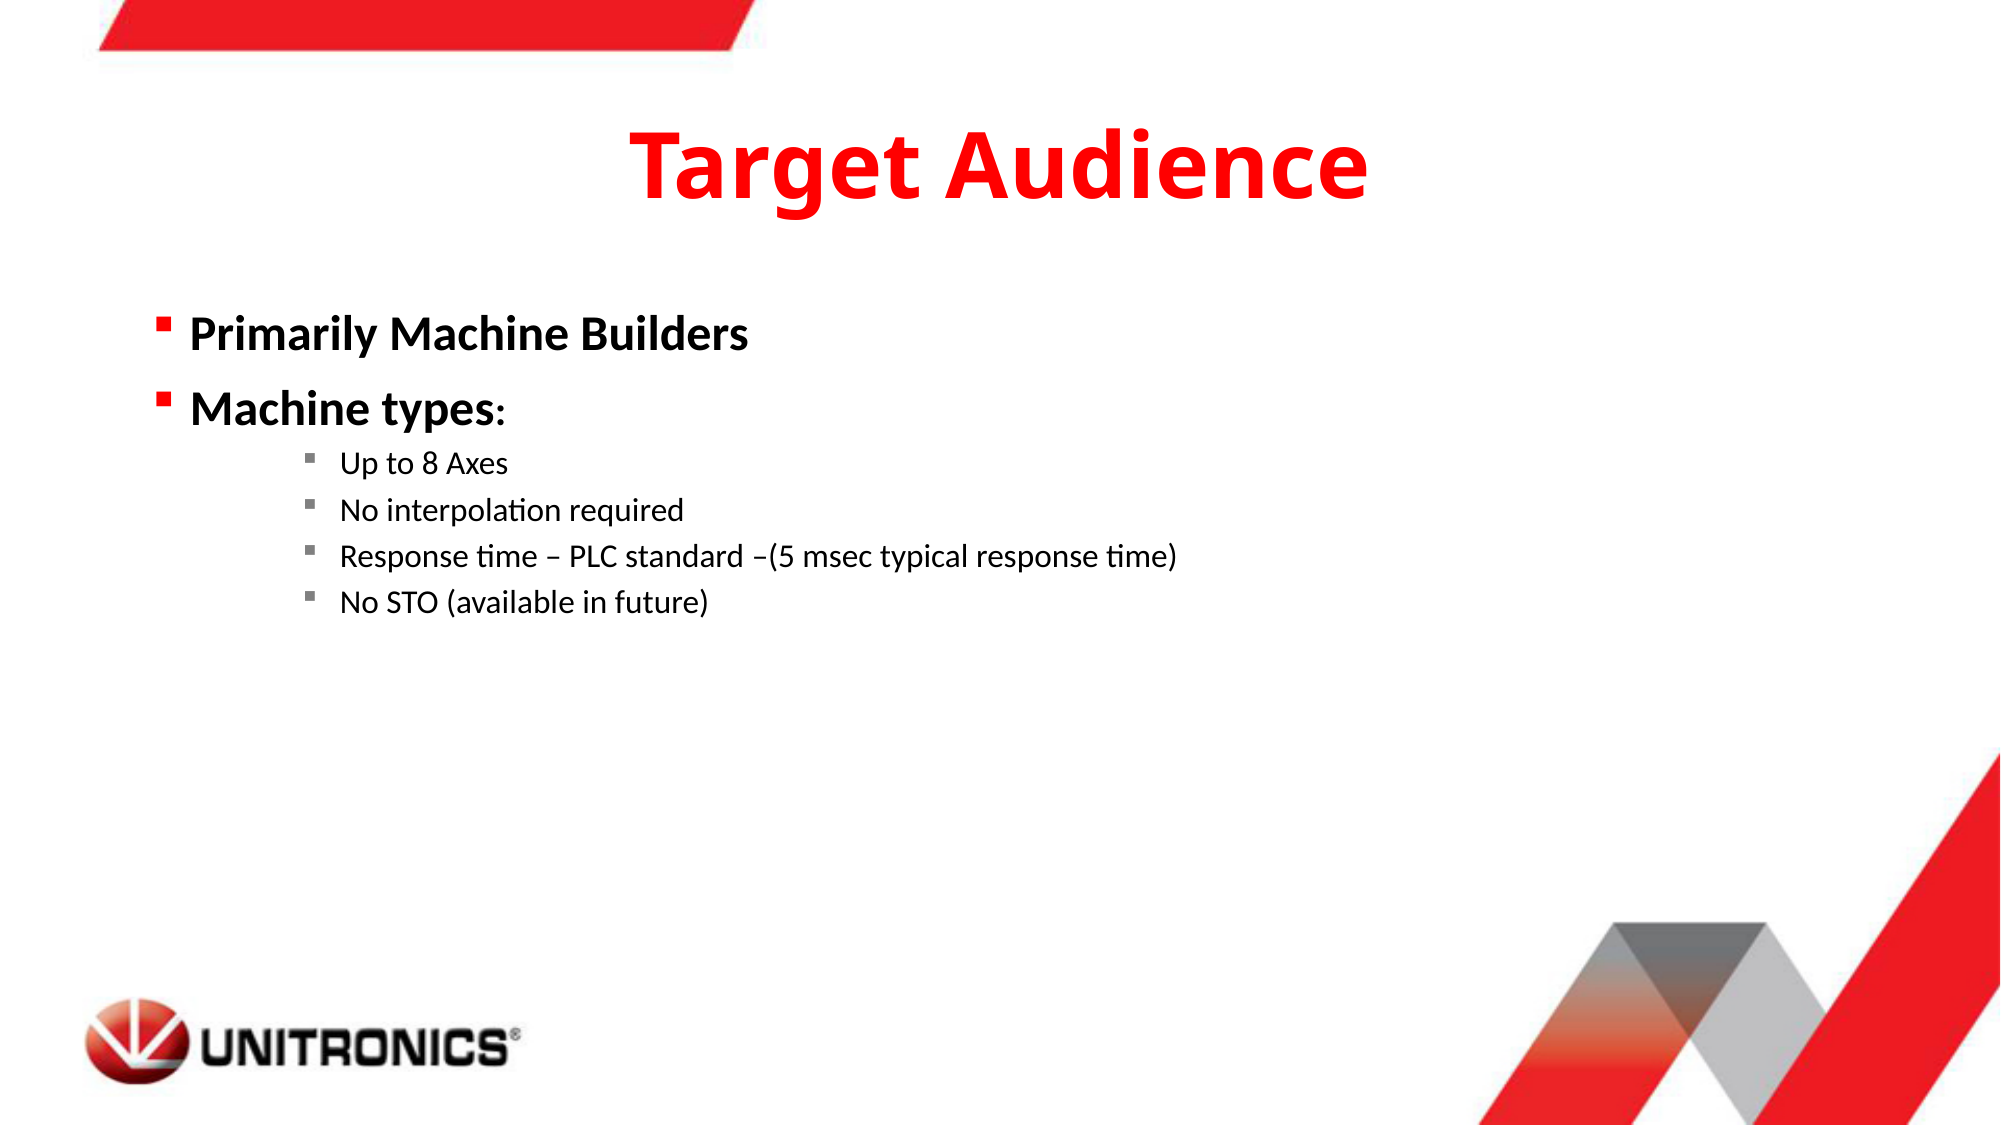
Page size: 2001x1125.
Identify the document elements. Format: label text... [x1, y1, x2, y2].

picture [0, 0, 2001, 1125]
title Target Audience [0, 59, 2000, 278]
list Primarily Machine Builders Machine types: Up to 8 Axes No interpolation required Response time – PLC standard –(5 msec typical response time) No STO (available in future) [137, 299, 1863, 1014]
